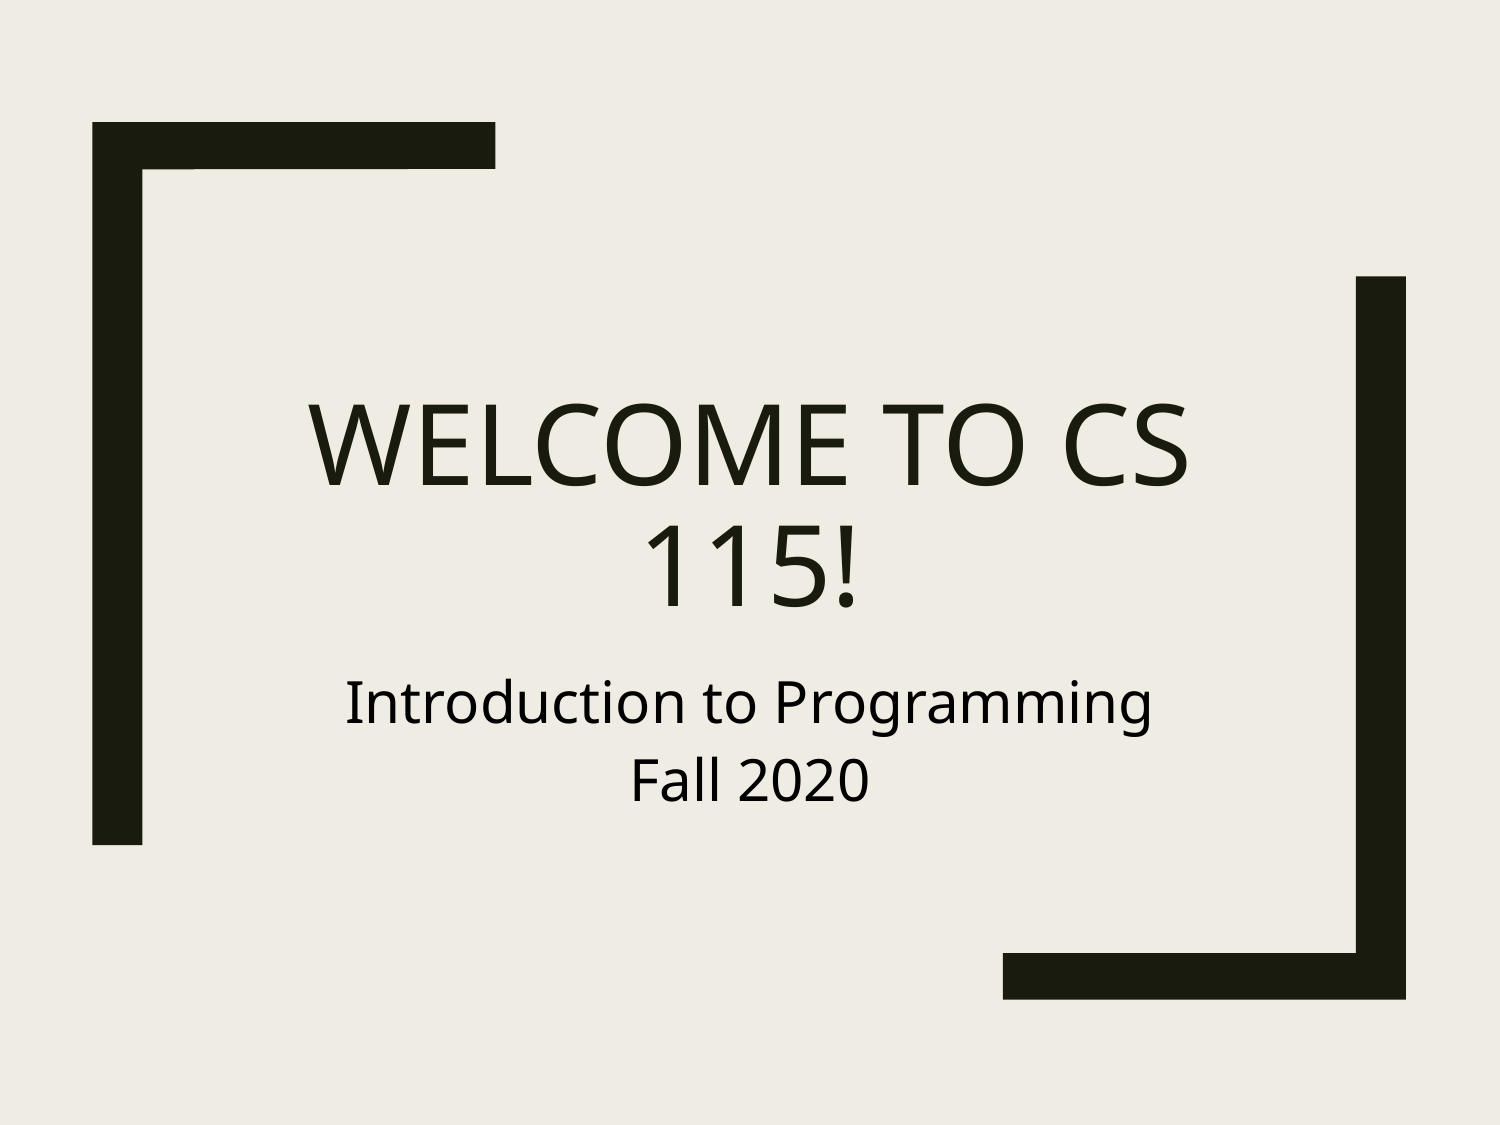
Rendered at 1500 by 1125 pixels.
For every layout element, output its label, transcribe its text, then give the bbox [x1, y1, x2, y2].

subtitle Introduction to Programming Fall 2020 [329, 649, 1171, 828]
title Welcome to CS 115! [235, 293, 1265, 638]
